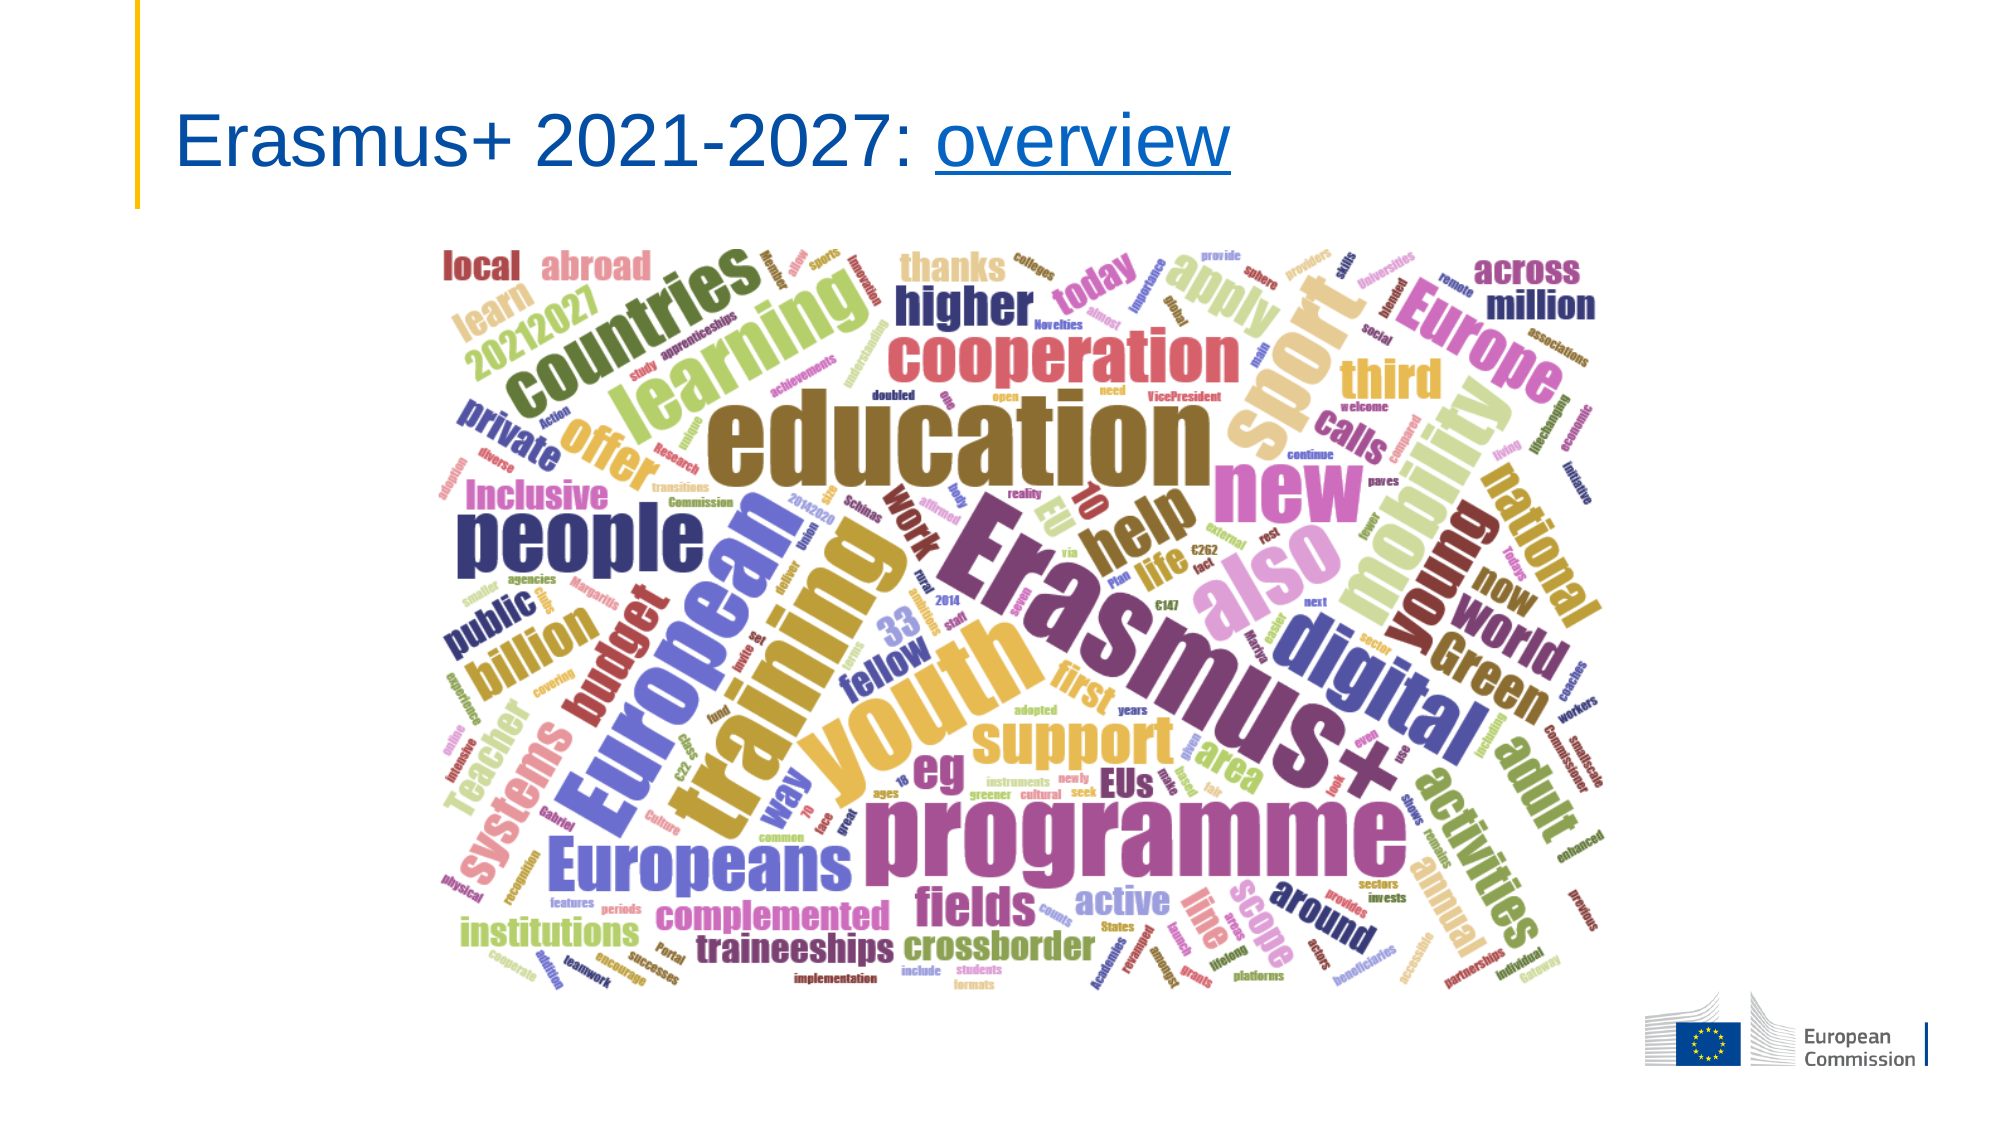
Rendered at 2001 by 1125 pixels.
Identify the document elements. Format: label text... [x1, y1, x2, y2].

title Erasmus+ 2021-2027: overview [159, 54, 1885, 184]
picture [1645, 991, 1928, 1066]
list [420, 249, 1623, 1026]
